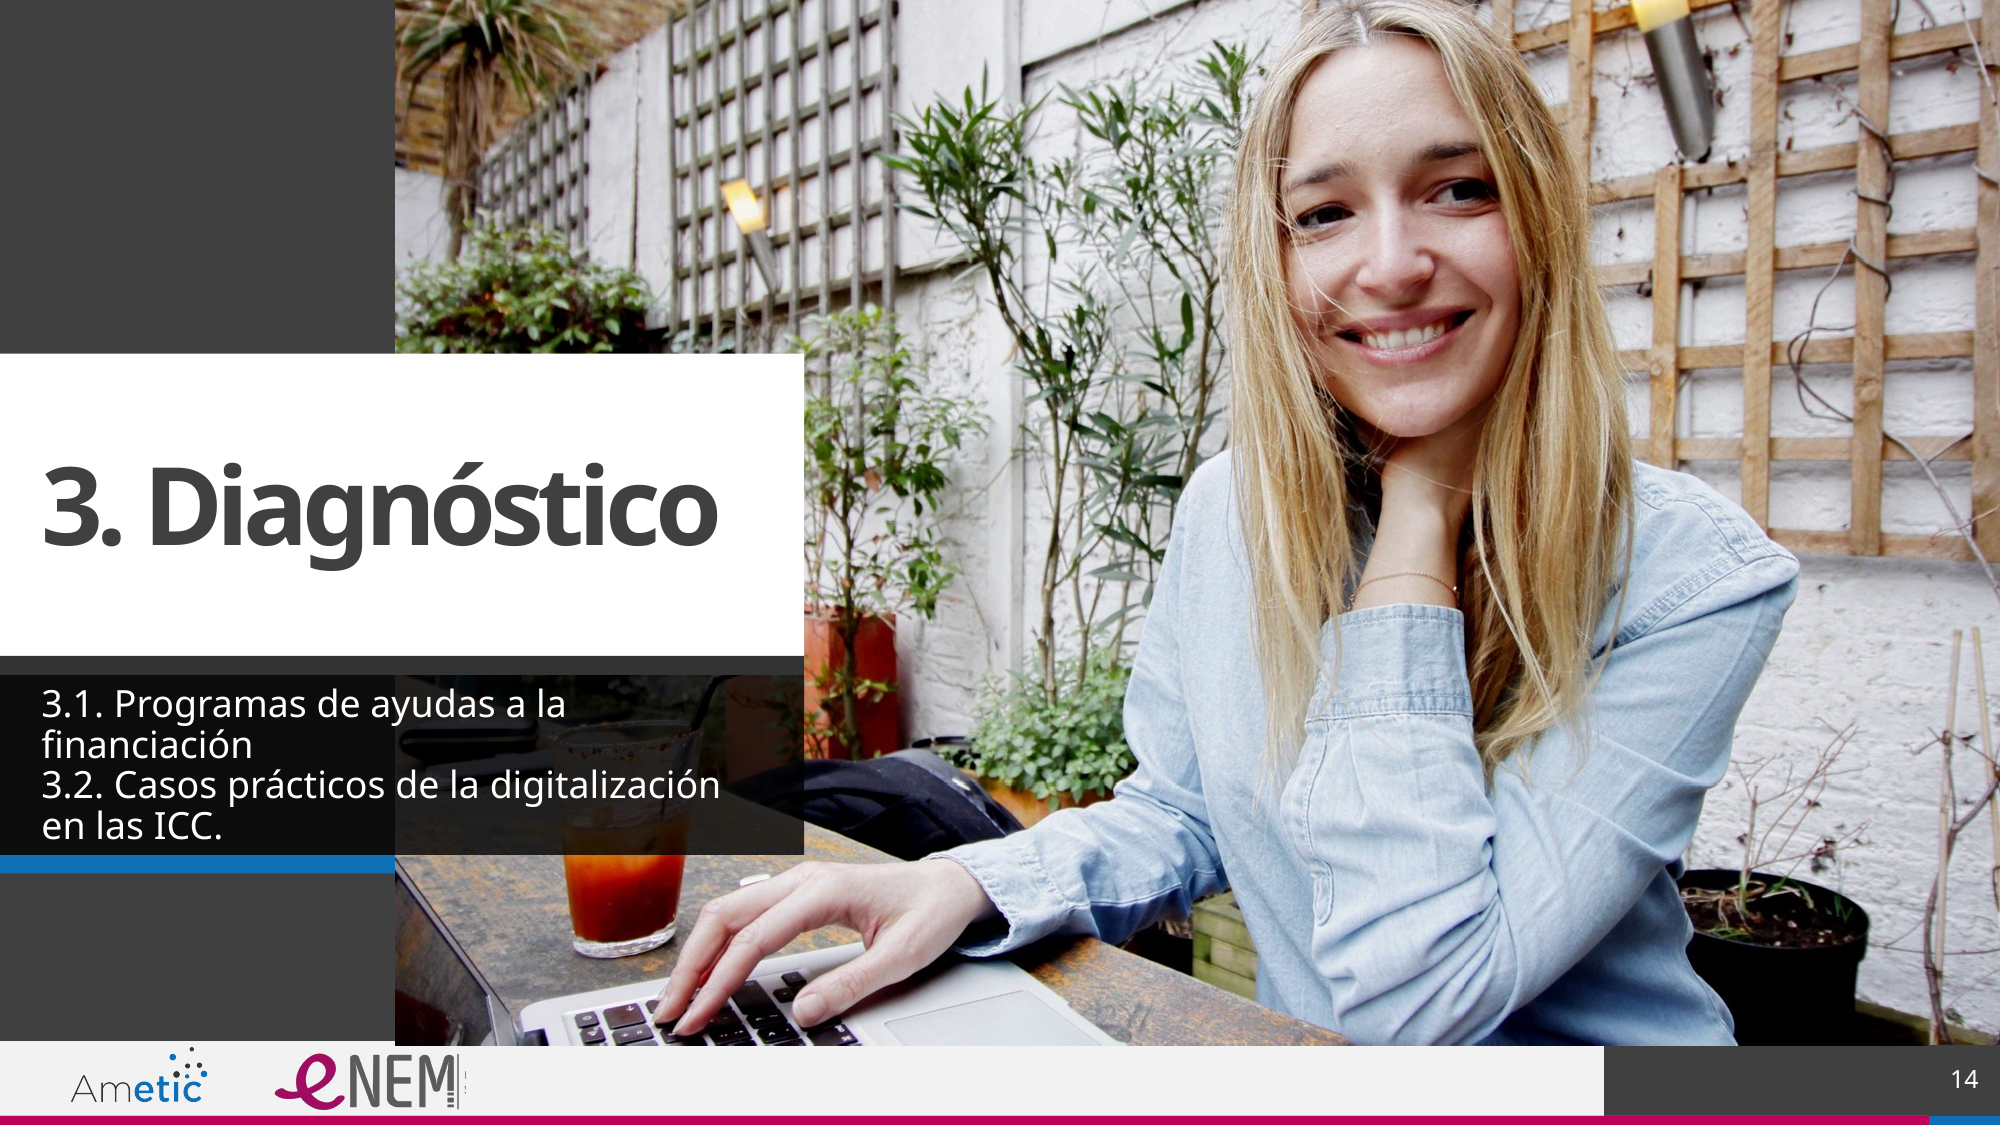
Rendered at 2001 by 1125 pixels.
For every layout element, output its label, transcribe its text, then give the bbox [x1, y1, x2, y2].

list 3.1. Programas de ayudas a la financiación 3.2. Casos prácticos de la digitalización en las ICC. [0, 655, 395, 855]
picture [395, 0, 2000, 1046]
picture [69, 1045, 209, 1104]
picture [273, 1052, 466, 1111]
title 3. Diagnóstico [0, 353, 395, 655]
slide_number 14 [1929, 1046, 2000, 1116]
